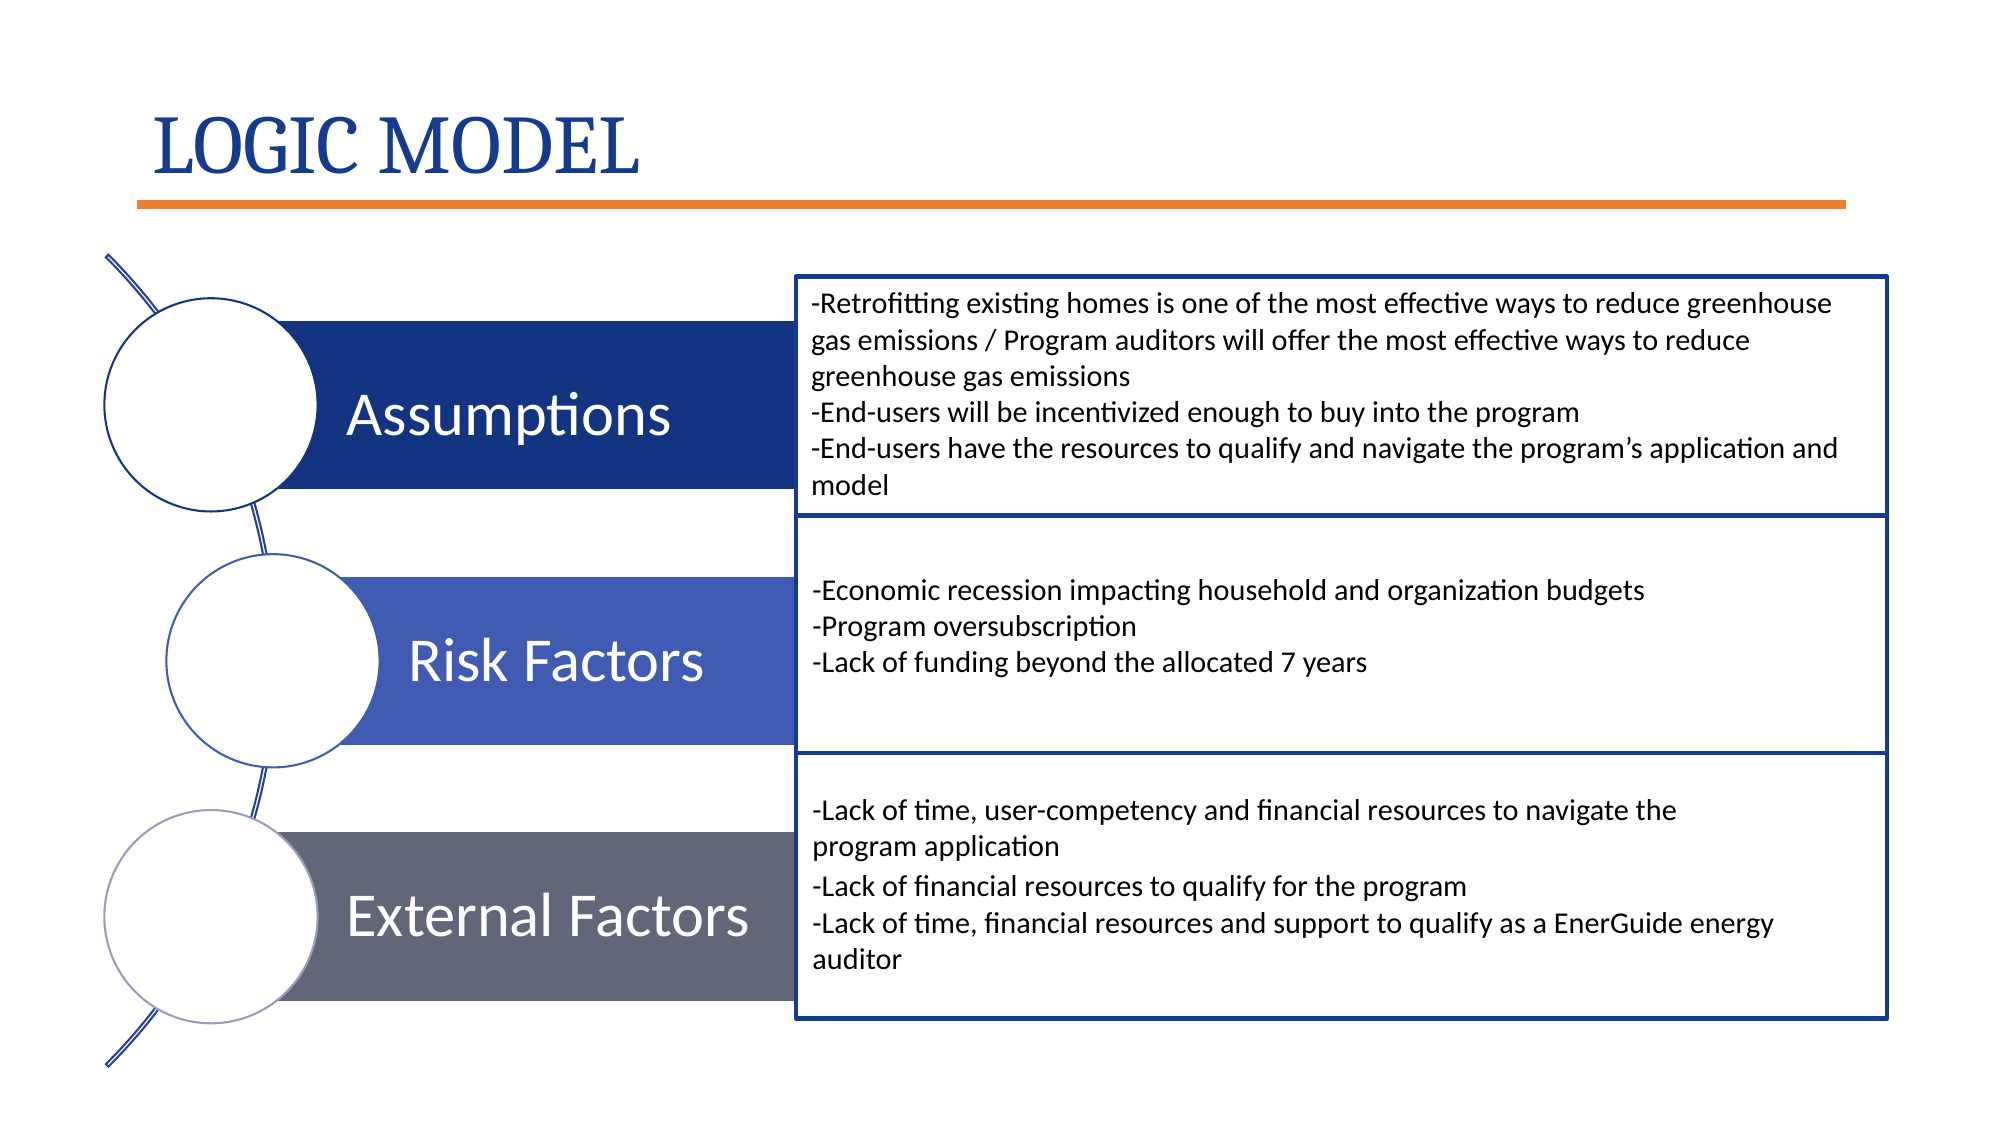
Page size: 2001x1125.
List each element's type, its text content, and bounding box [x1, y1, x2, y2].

title LOGIC MODEL [137, 37, 1863, 234]
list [92, 234, 1903, 1088]
